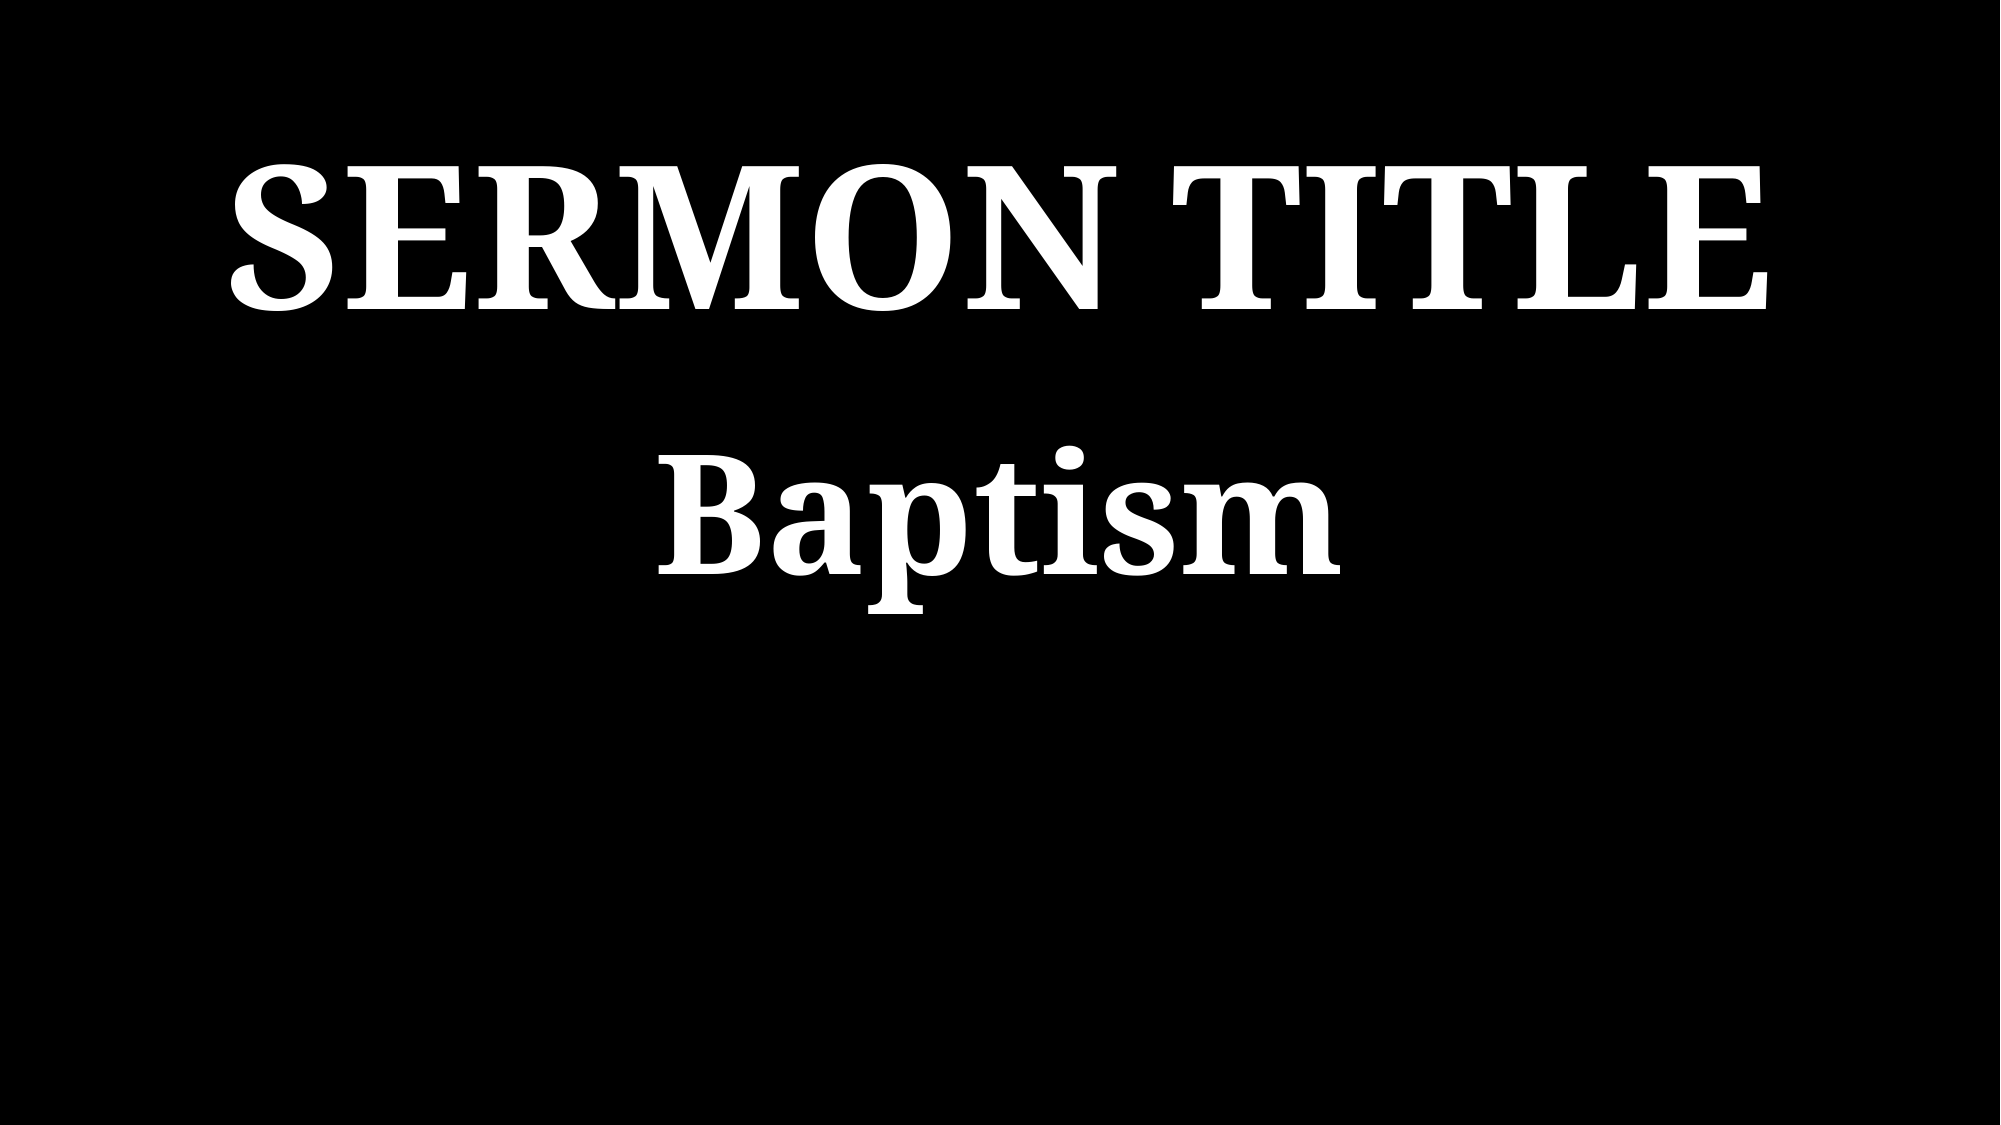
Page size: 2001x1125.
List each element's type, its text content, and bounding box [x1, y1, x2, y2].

text_box Baptism [0, 386, 2000, 616]
text_box SERMON TITLE [0, 85, 2000, 357]
